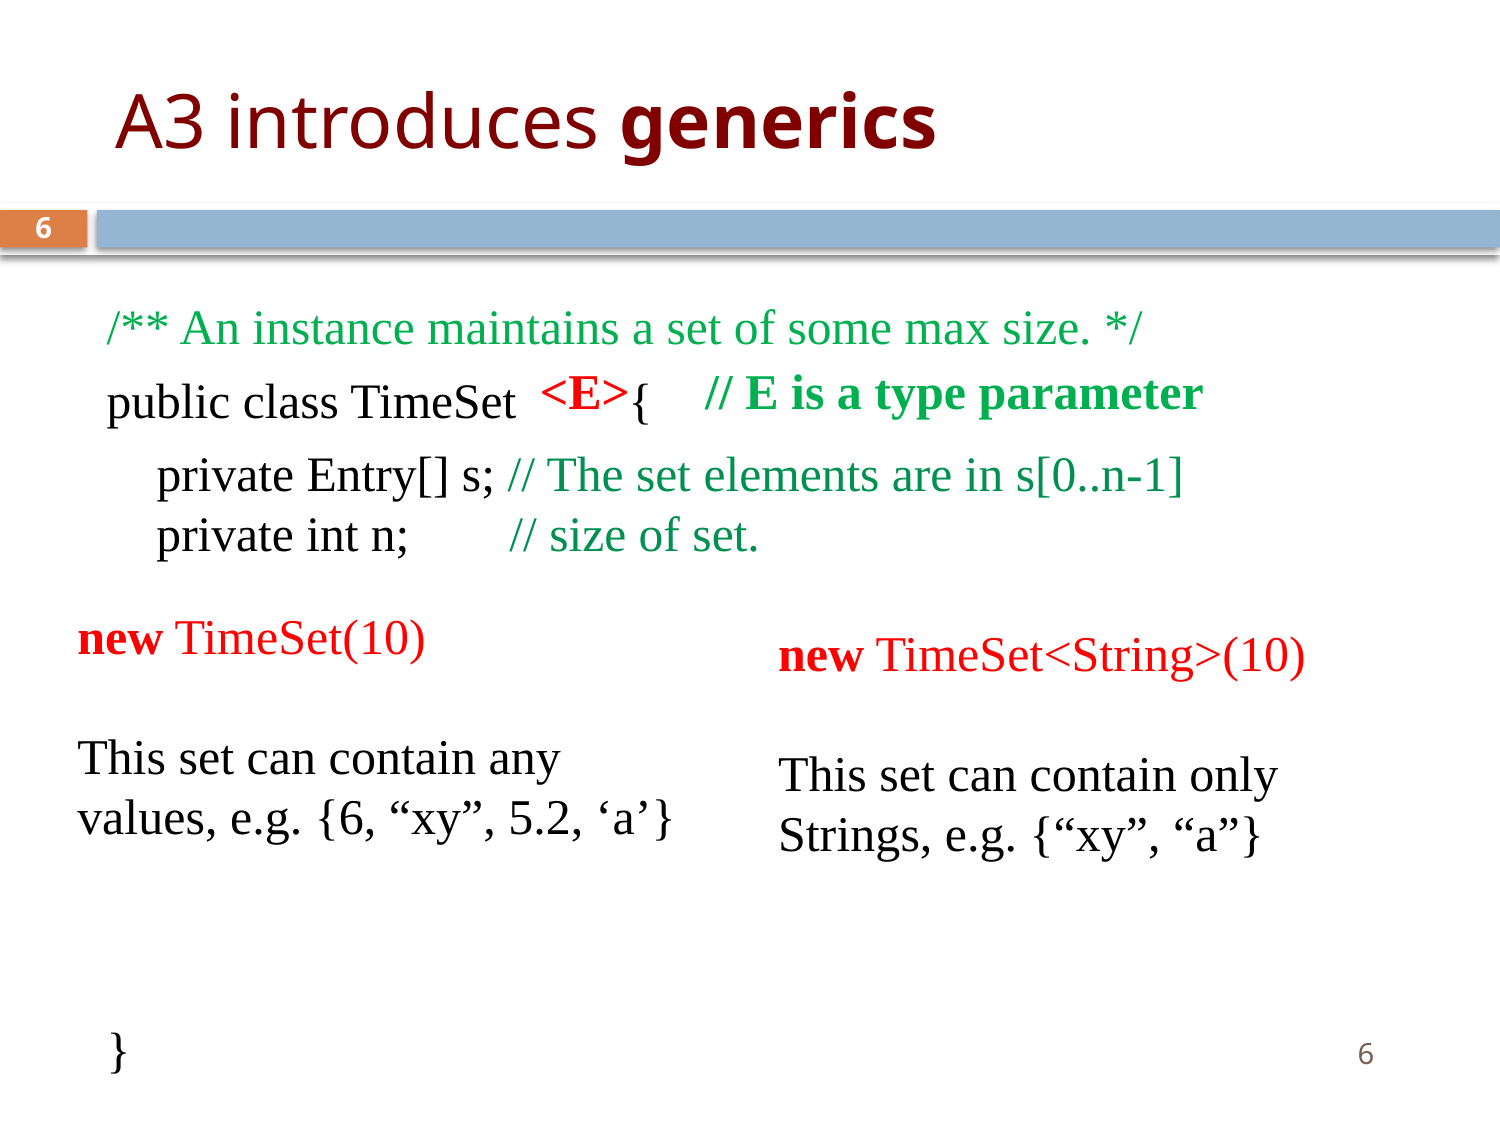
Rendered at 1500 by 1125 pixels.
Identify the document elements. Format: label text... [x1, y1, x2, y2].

slide_number 6 [0, 208, 88, 249]
text_box <E> // E is a type parameter [525, 352, 1388, 427]
text_box new TimeSet(10) This set can contain any values, e.g. {6, “xy”, 5.2, ‘a’} [62, 597, 700, 853]
text_box new TimeSet<String>(10) This set can contain only Strings, e.g. {“xy”, “a”} [763, 613, 1401, 869]
title A3 introduces generics [100, 37, 1438, 200]
list /** An instance maintains a set of some max size. */ public class TimeSet { private Entry[] s; // The set elements are in s[0..n-1] private int n; // size of set. } [91, 287, 1430, 1085]
footer 6 [500, 1025, 1390, 1085]
